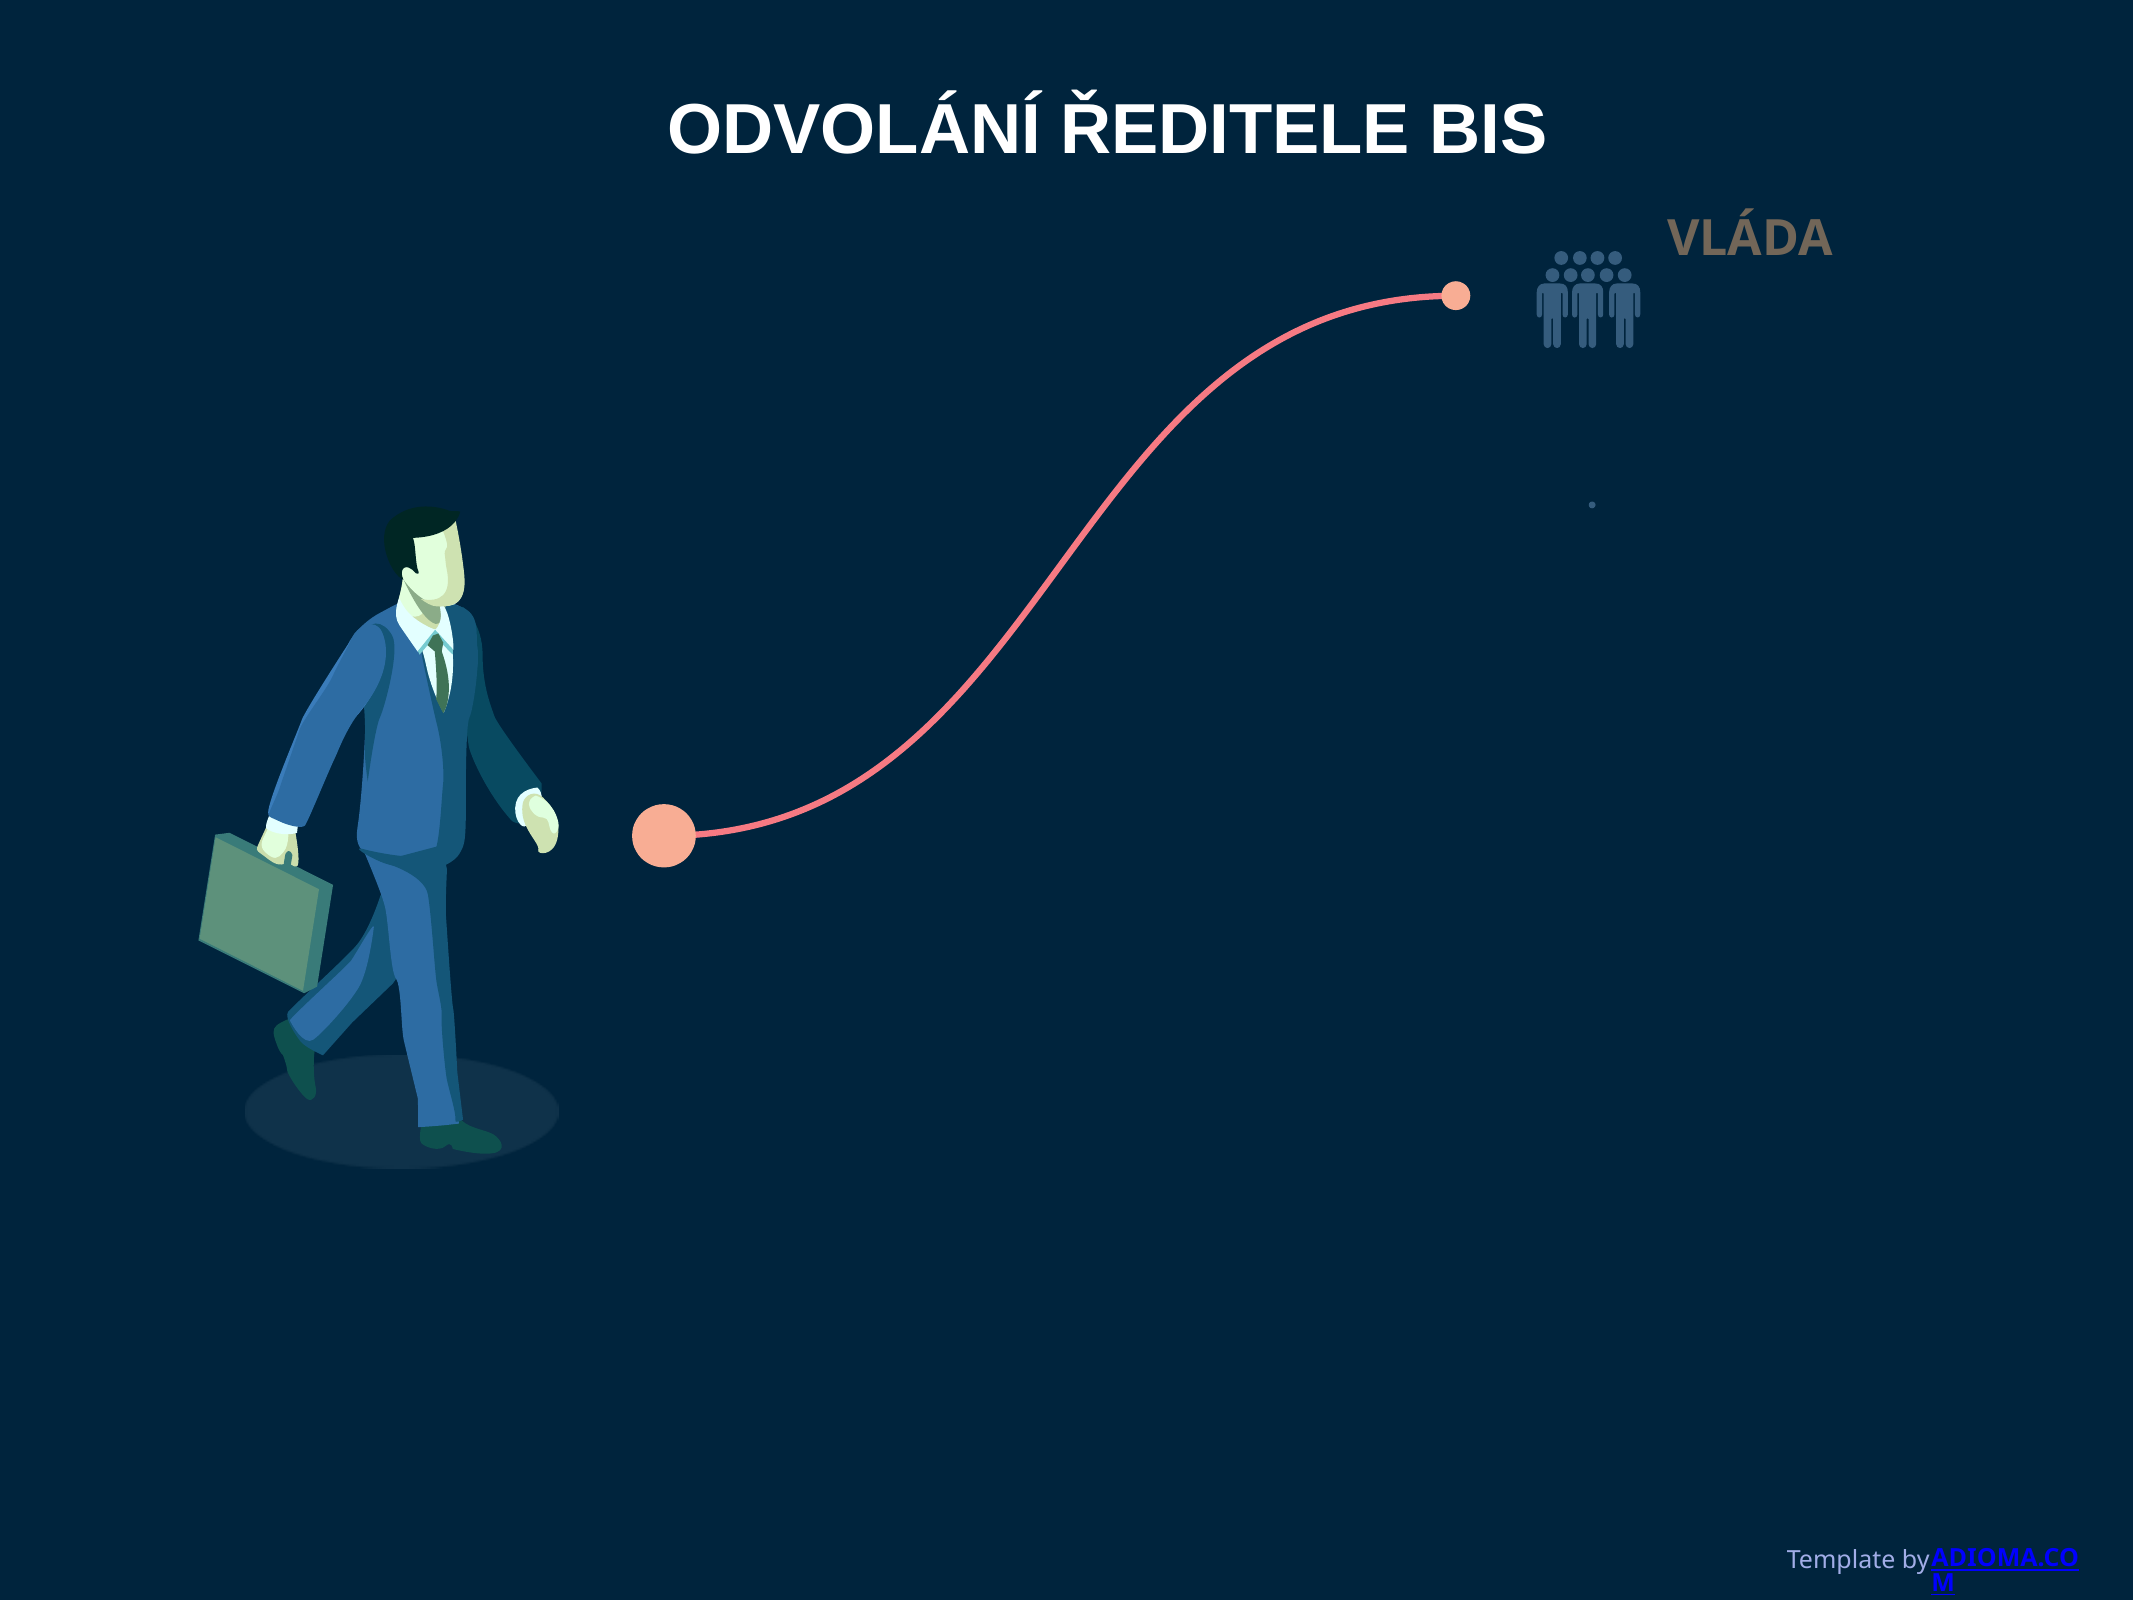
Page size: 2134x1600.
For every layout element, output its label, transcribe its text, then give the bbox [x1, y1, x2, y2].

text_box ODVOLÁNÍ ŘEDITELE BIS [625, 77, 1592, 173]
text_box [198, 210, 2029, 1170]
